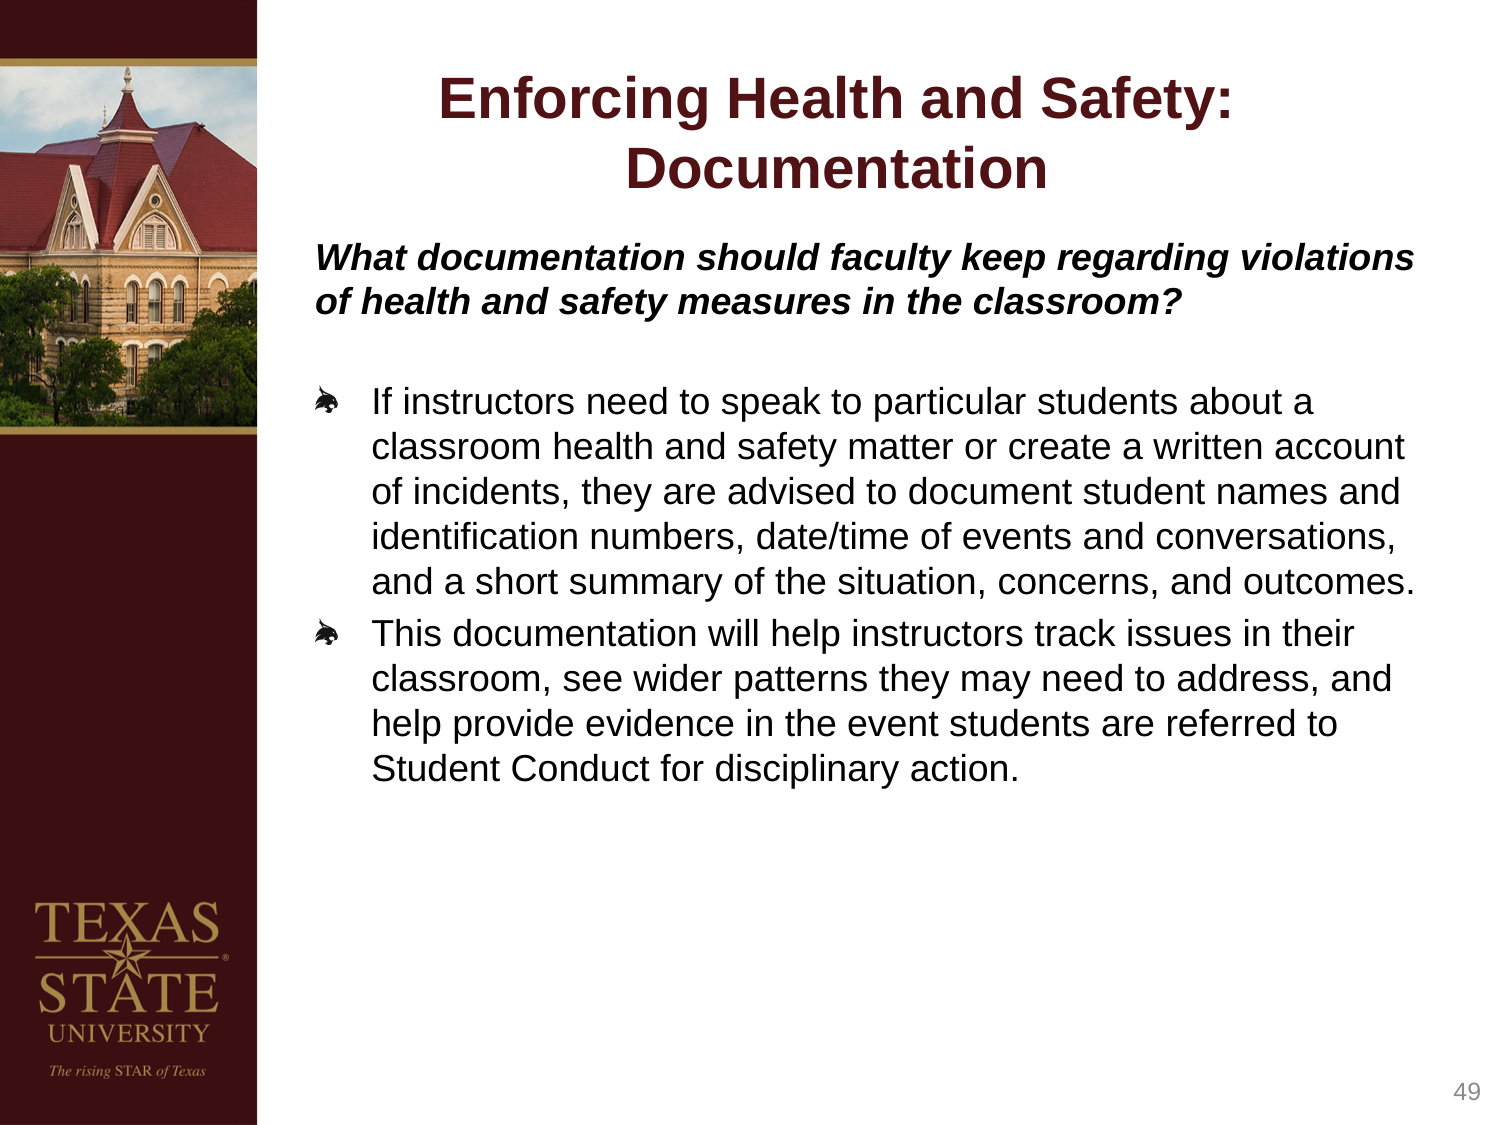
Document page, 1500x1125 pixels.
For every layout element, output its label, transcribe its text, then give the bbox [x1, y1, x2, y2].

title Enforcing Health and Safety: Documentation [275, 15, 1400, 246]
picture [0, 0, 1500, 1125]
slide_number 49 [1146, 1060, 1497, 1121]
list What documentation should faculty keep regarding violations of health and safety measures in the classroom? If instructors need to speak to particular students about a classroom health and safety matter or create a written account of incidents, they are advised to document student names and identification numbers, date/time of events and conversations, and a short summary of the situation, concerns, and outcomes. This documentation will help instructors track issues in their classroom, see wider patterns they may need to address, and help provide evidence in the event students are referred to Student Conduct for disciplinary action. [300, 224, 1444, 1000]
